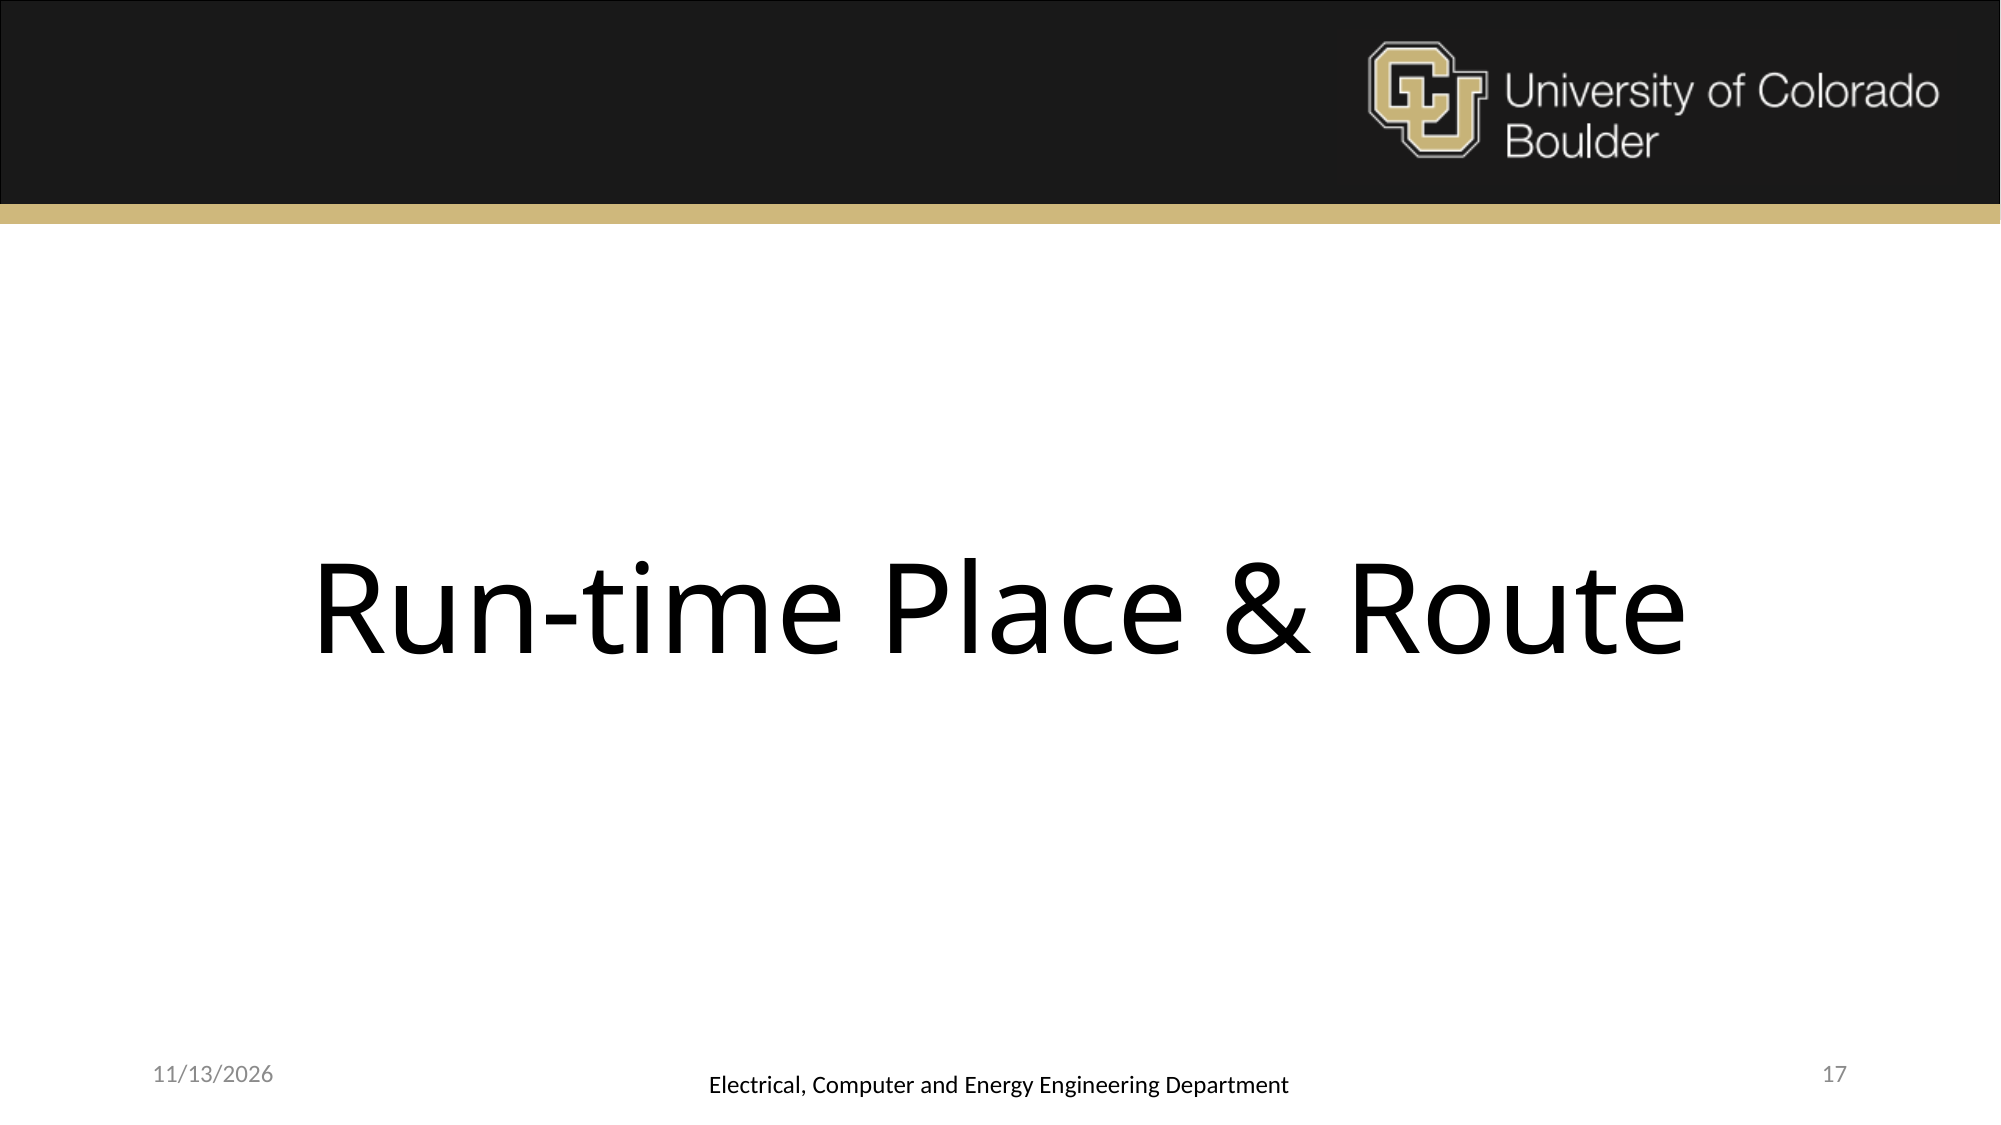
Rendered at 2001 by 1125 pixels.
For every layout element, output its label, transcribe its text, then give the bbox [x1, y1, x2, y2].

slide_number 17 [1412, 1042, 1863, 1103]
picture [1337, 29, 1957, 185]
footer Electrical, Computer and Energy Engineering Department [662, 1042, 1338, 1125]
title Run-time Place & Route [249, 449, 1750, 689]
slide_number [137, 1042, 588, 1103]
